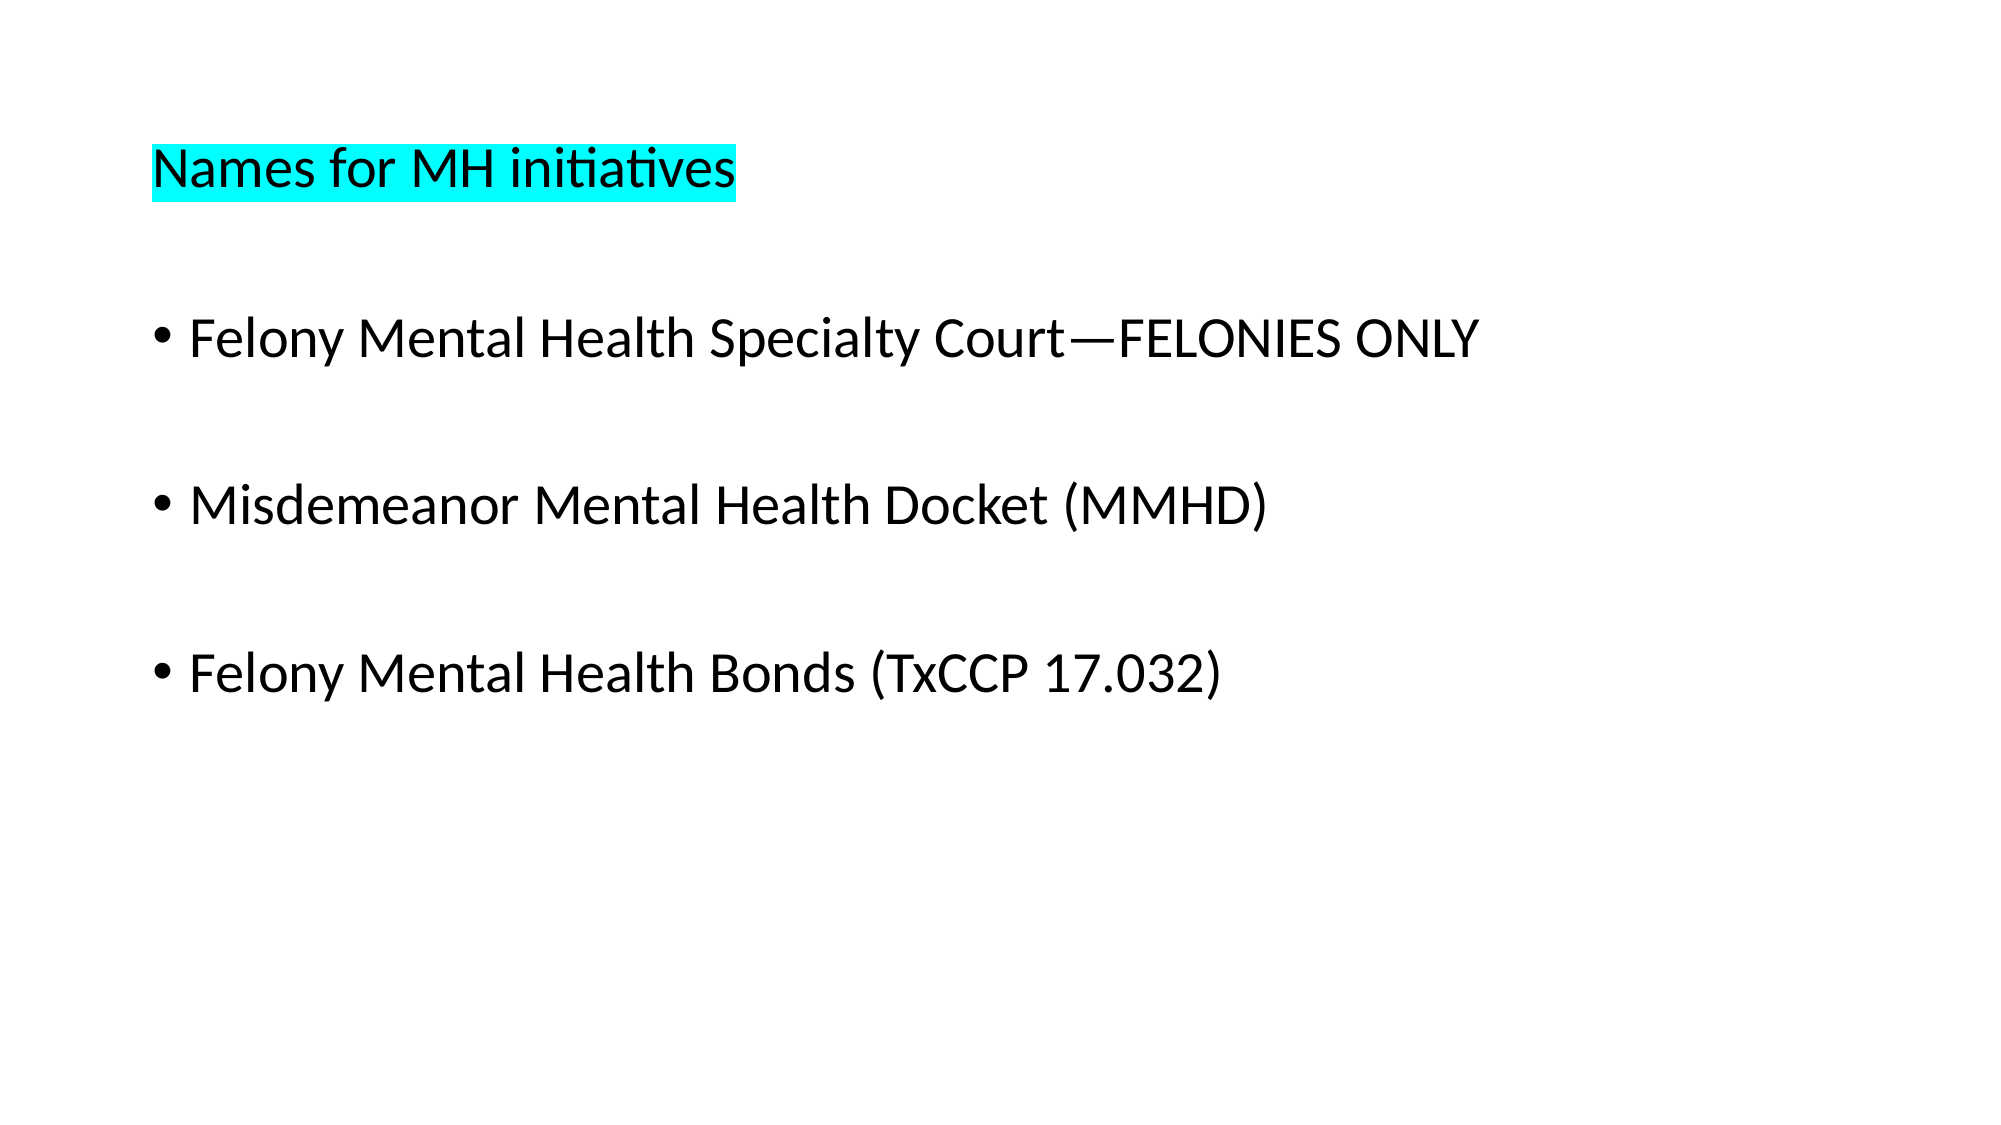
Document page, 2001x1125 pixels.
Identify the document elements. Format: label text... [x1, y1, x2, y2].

title Names for MH initiatives [137, 59, 1863, 278]
list Felony Mental Health Specialty Court—FELONIES ONLY Misdemeanor Mental Health Docket (MMHD) Felony Mental Health Bonds (TxCCP 17.032) [137, 299, 1863, 1014]
